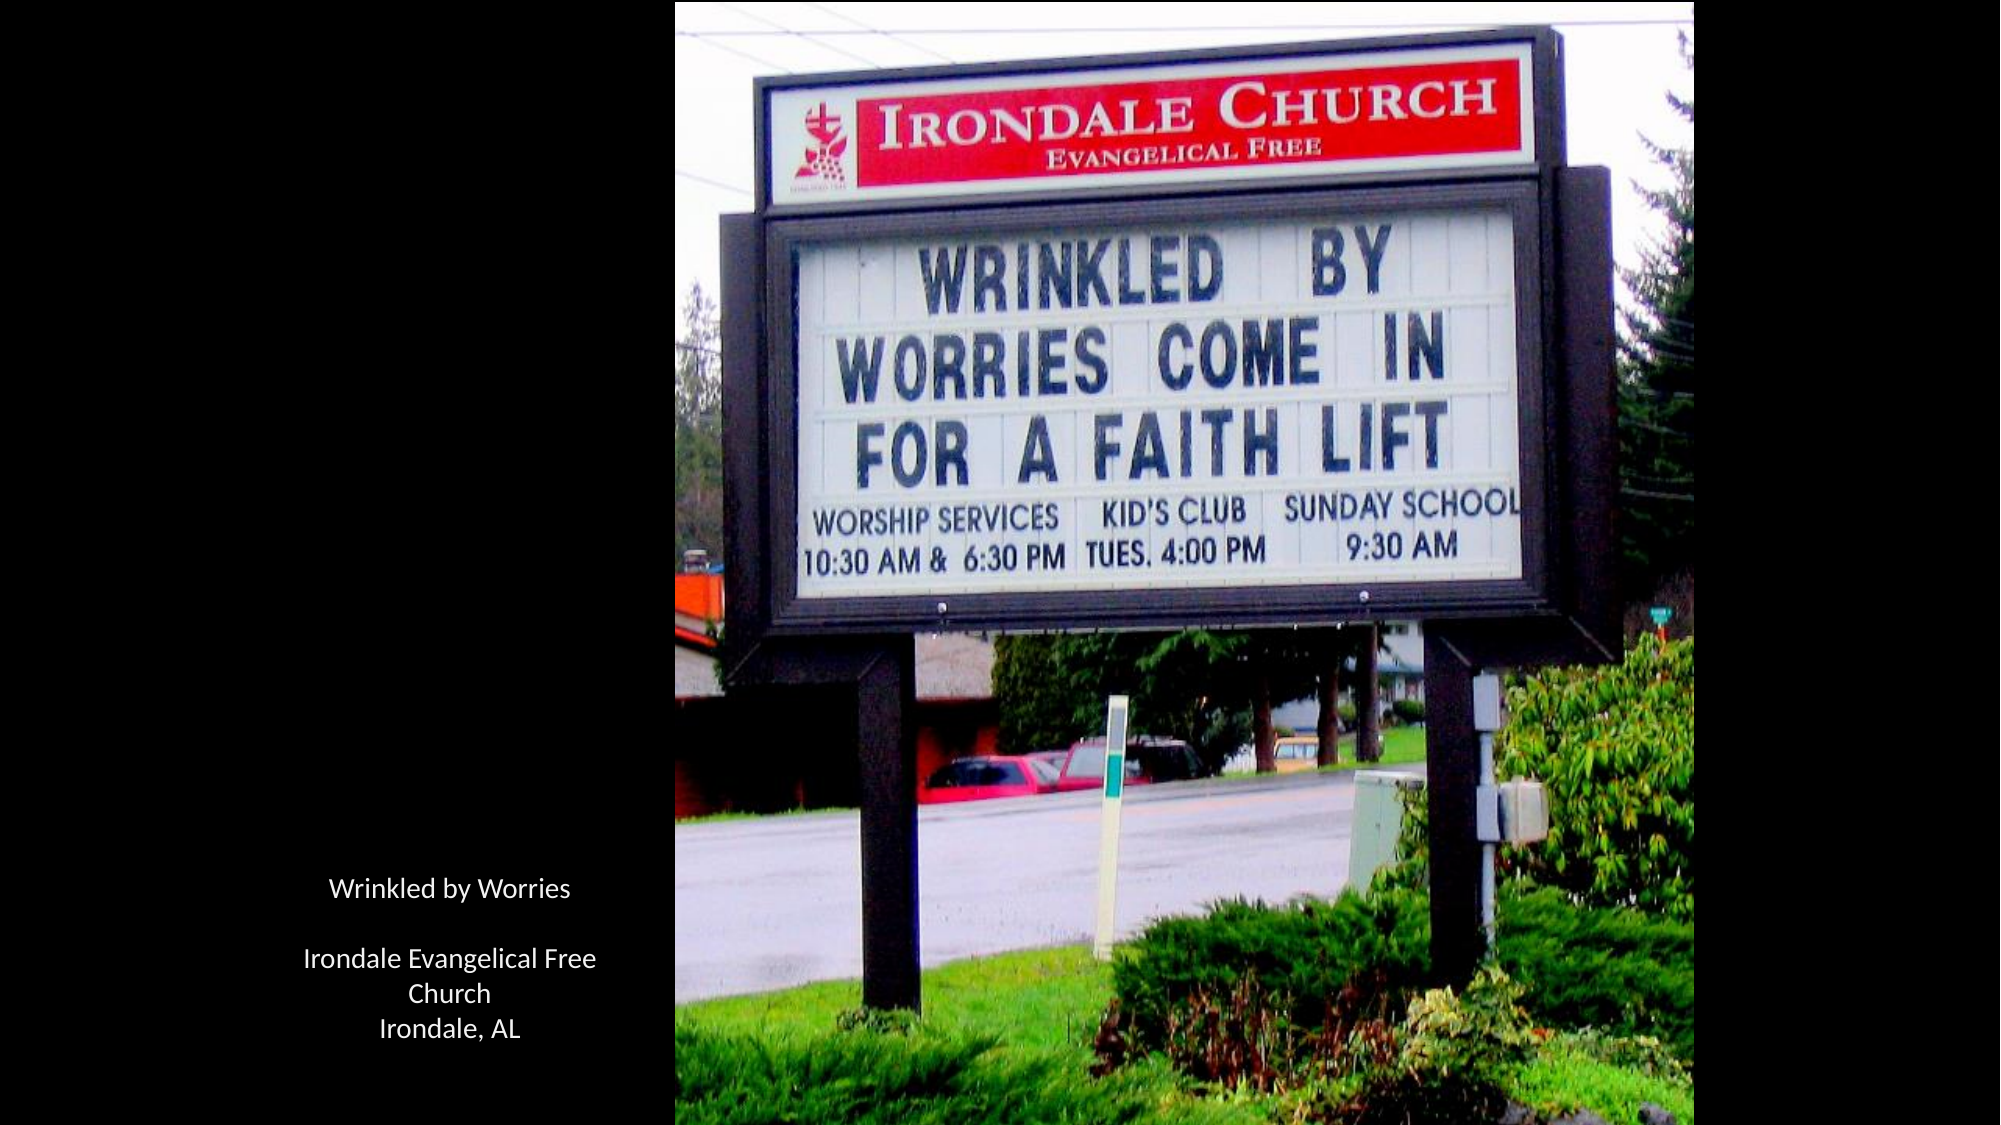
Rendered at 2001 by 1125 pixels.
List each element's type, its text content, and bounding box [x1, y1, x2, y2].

text_box Wrinkled by Worries Irondale Evangelical Free Church Irondale, AL [287, 862, 613, 1052]
picture [674, 2, 1694, 1125]
